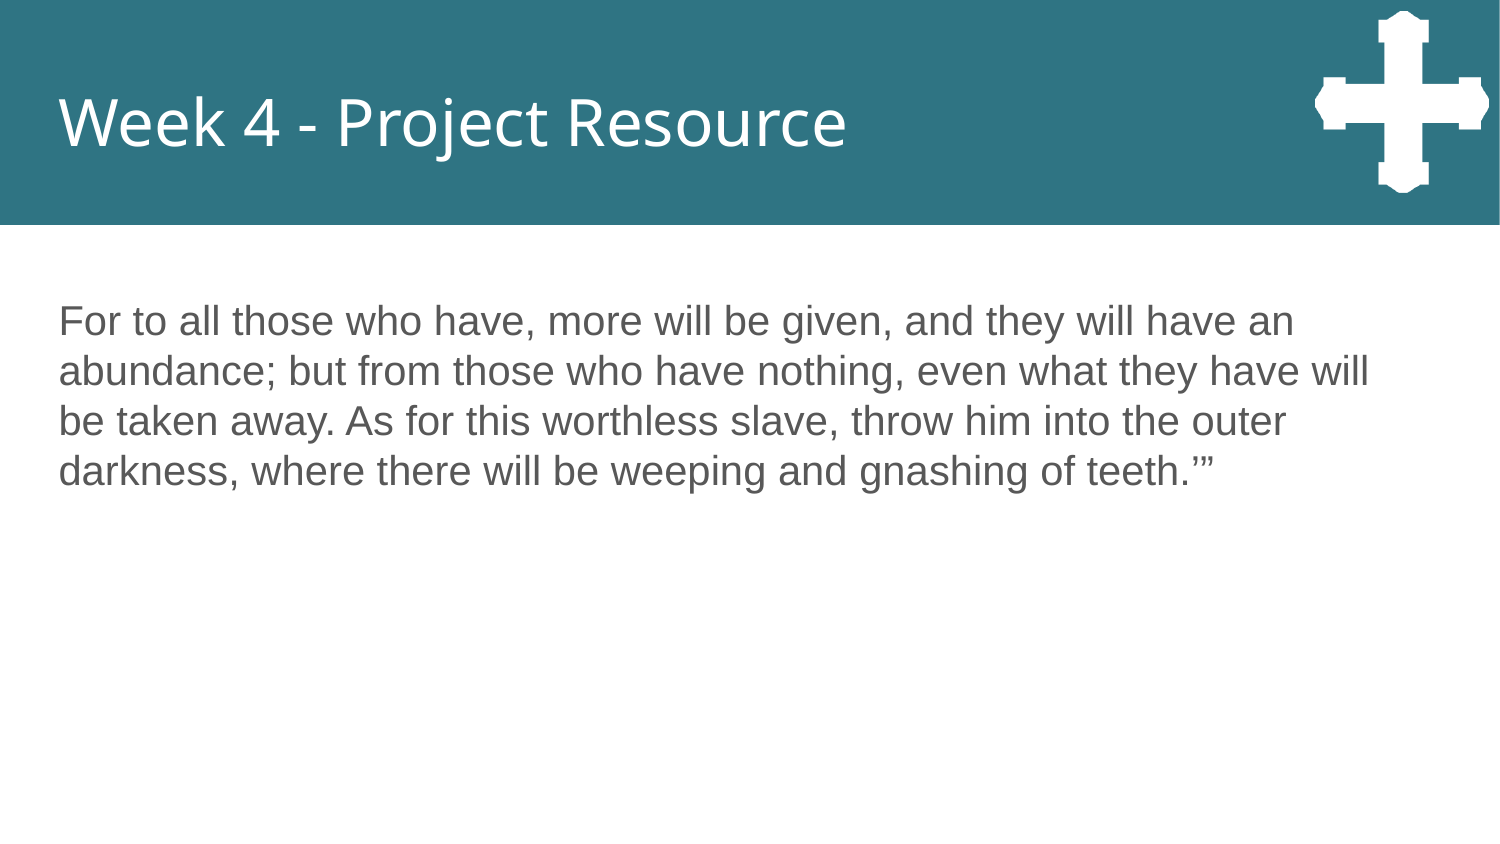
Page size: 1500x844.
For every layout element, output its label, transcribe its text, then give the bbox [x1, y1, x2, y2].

list For to all those who have, more will be given, and they will have an abundance; but from those who have nothing, even what they have will be taken away. As for this worthless slave, throw him into the outer darkness, where there will be weeping and gnashing of teeth.’” [51, 286, 1428, 802]
picture [0, 0, 1500, 225]
